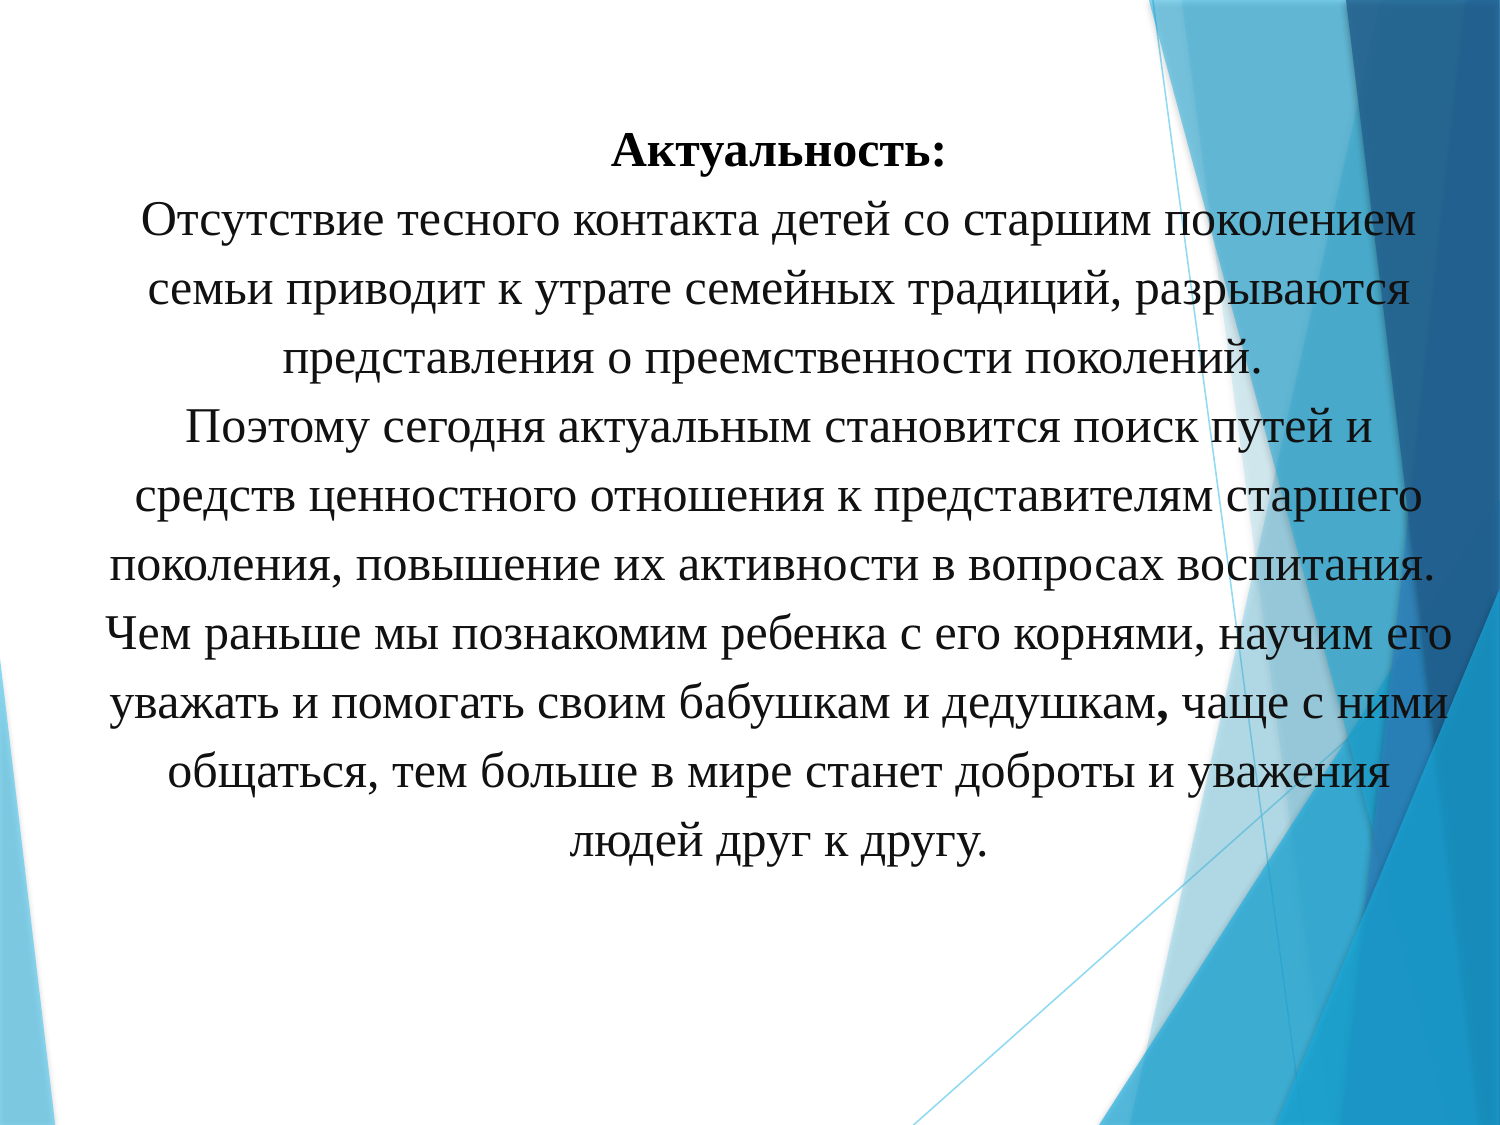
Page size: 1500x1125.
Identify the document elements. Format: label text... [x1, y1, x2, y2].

title Актуальность: Отсутствие тесного контакта детей со старшим поколением семьи приводит к утрате семейных традиций, разрываются представления о преемственности поколений. Поэтому сегодня актуальным становится поиск путей и средств ценностного отношения к представителям старшего поколения, повышение их активности в вопросах воспитания. Чем раньше мы познакомим ребенка с его корнями, научим его уважать и помогать своим бабушкам и дедушкам, чаще с ними общаться, тем больше в мире станет доброты и уважения людей друг к другу. [83, 99, 1475, 317]
